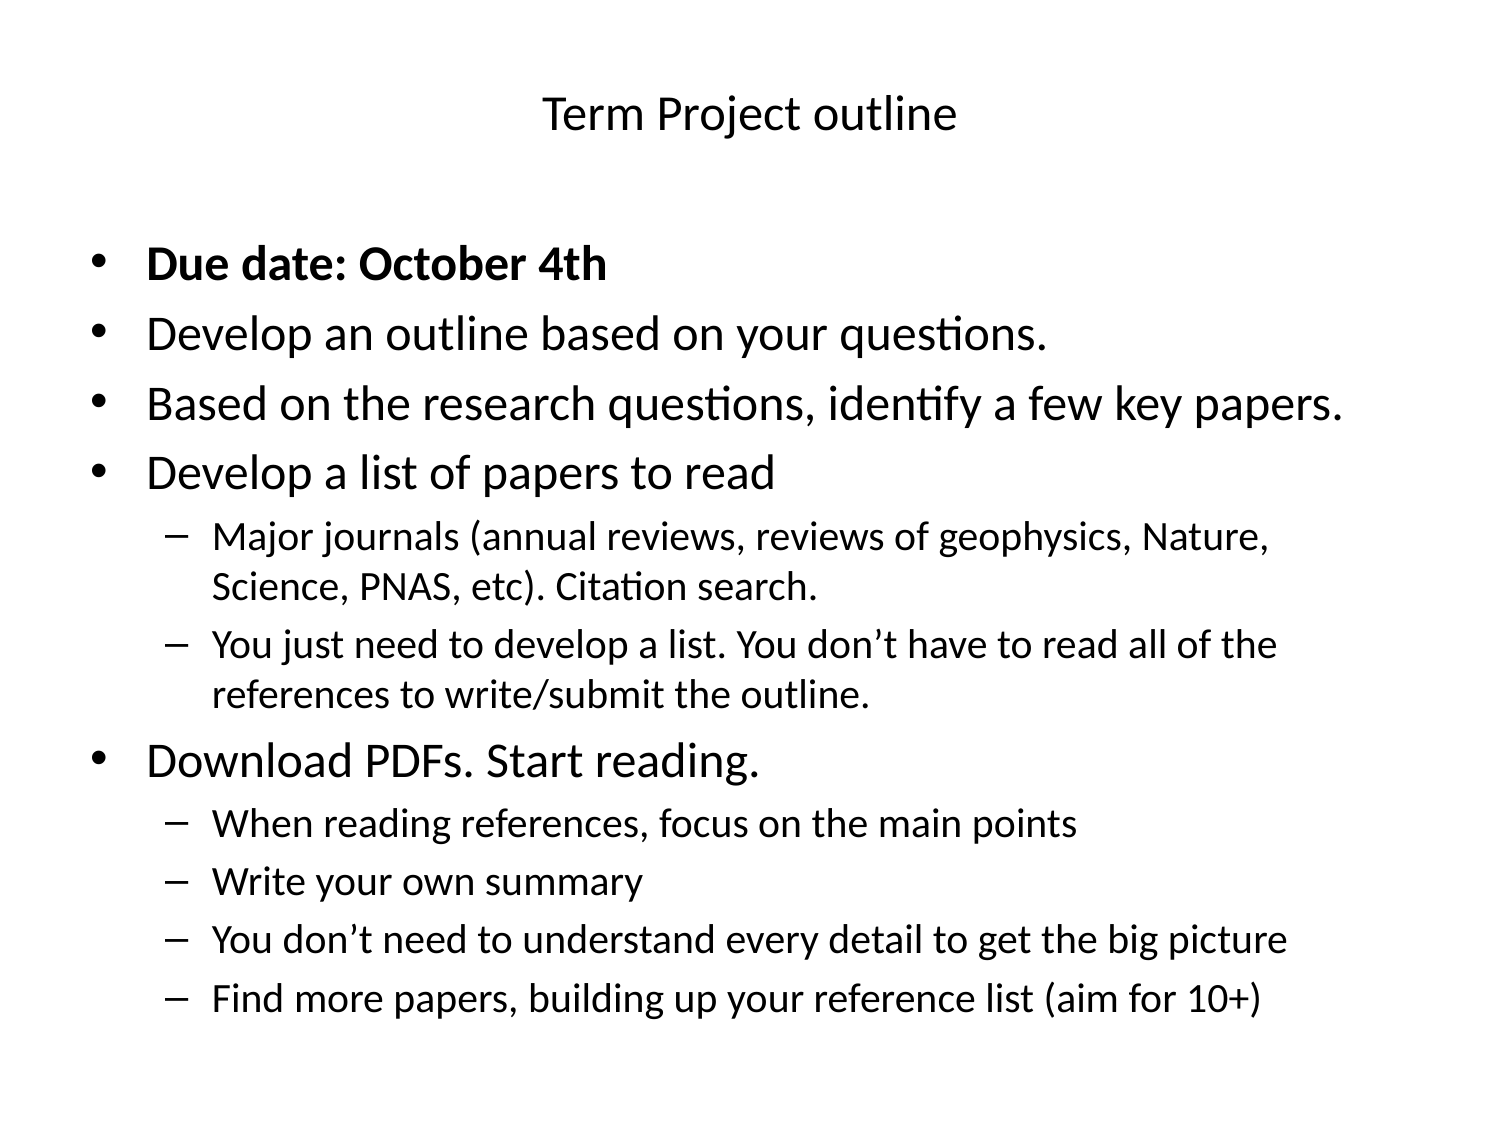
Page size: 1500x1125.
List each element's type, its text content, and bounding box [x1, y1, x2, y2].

list Due date: October 4th Develop an outline based on your questions. Based on the research questions, identify a few key papers. Develop a list of papers to read Major journals (annual reviews, reviews of geophysics, Nature, Science, PNAS, etc). Citation search. You just need to develop a list. You don’t have to read all of the references to write/submit the outline. Download PDFs. Start reading. When reading references, focus on the main points Write your own summary You don’t need to understand every detail to get the big picture Find more papers, building up your reference list (aim for 10+) [75, 222, 1425, 1080]
title Term Project outline [75, 71, 1425, 149]
